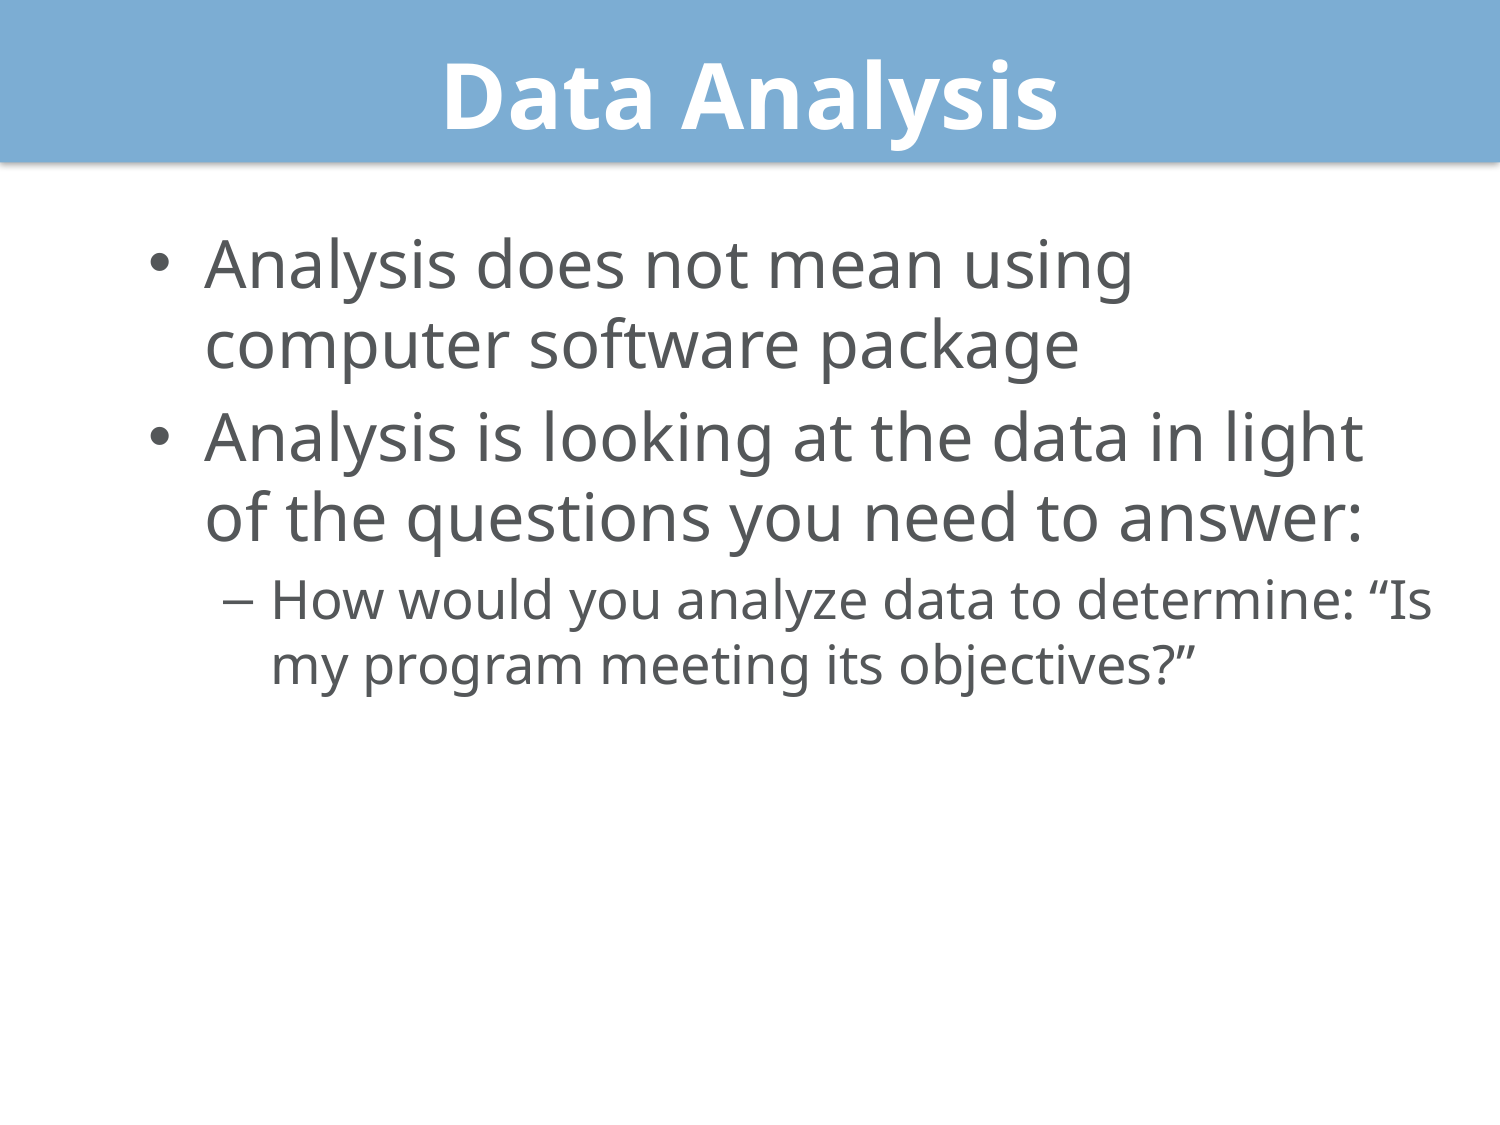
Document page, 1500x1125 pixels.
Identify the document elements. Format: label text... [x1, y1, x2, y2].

list Analysis does not mean using computer software package Analysis is looking at the data in light of the questions you need to answer: How would you analyze data to determine: “Is my program meeting its objectives?” [133, 214, 1459, 965]
title Data Analysis [75, 22, 1425, 163]
